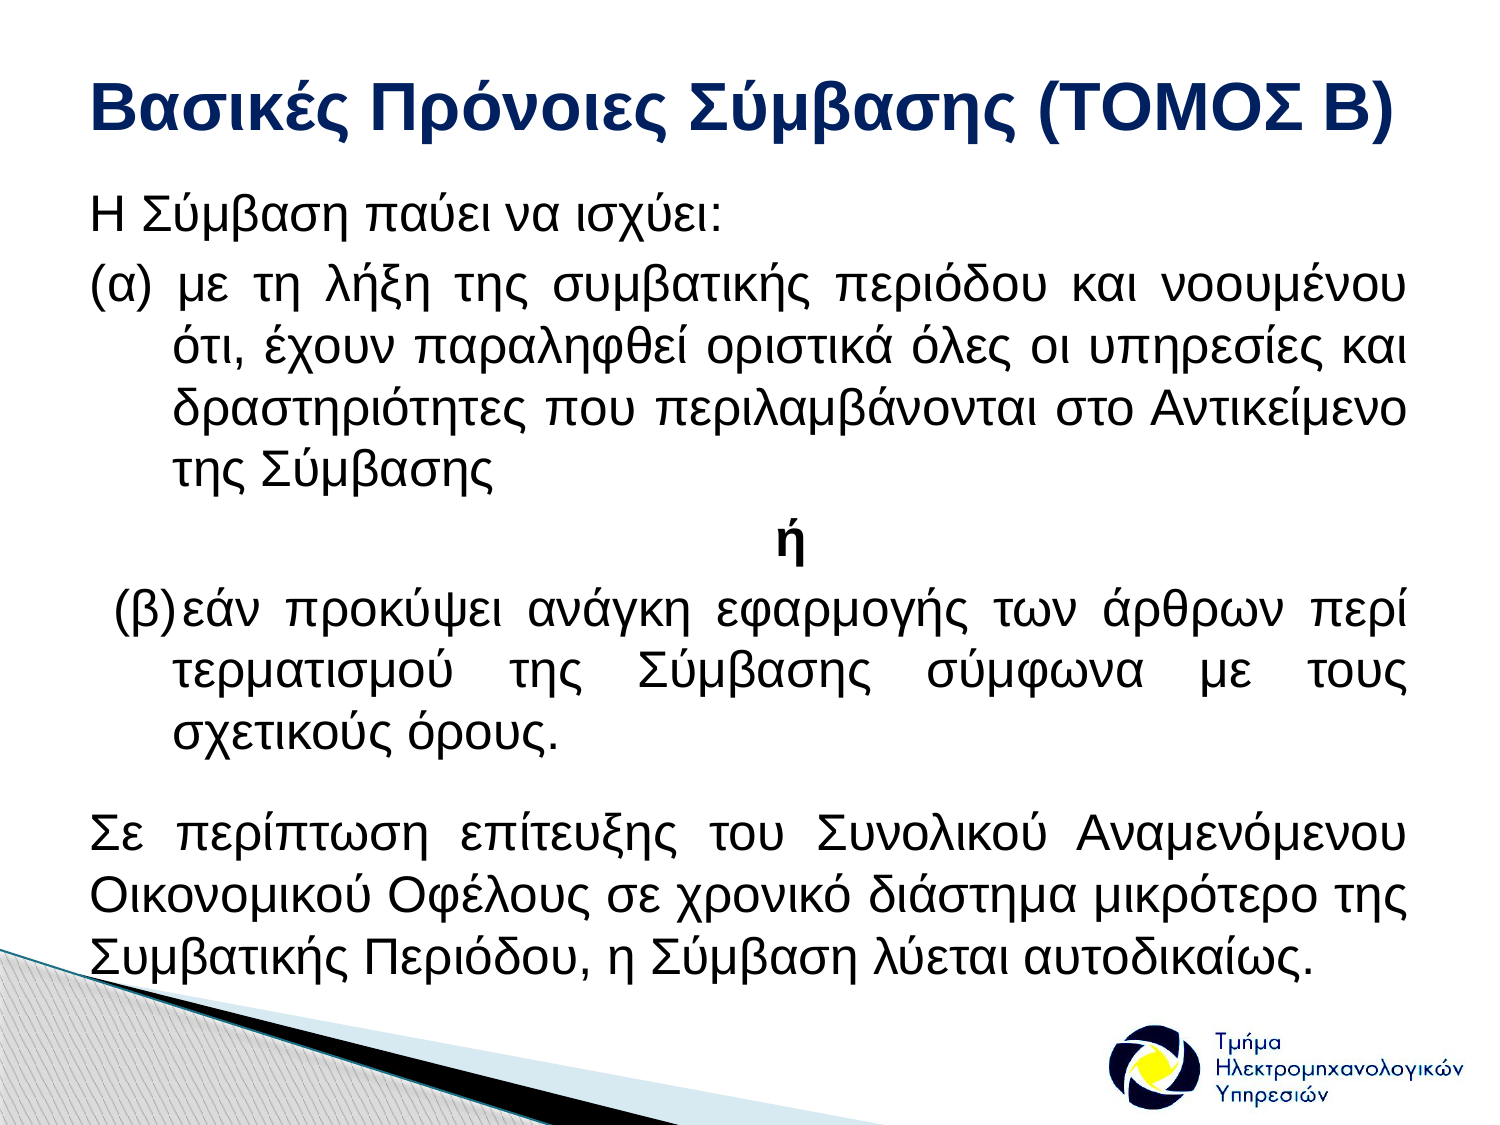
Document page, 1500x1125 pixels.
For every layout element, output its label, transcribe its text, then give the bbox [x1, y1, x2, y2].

picture [1092, 999, 1481, 1125]
list Η Σύμβαση παύει να ισχύει: (α) με τη λήξη της συμβατικής περιόδου και νοουμένου ότι, έχουν παραληφθεί οριστικά όλες οι υπηρεσίες και δραστηριότητες που περιλαμβάνονται στο Αντικείμενο της Σύμβασης ή (β) εάν προκύψει ανάγκη εφαρμογής των άρθρων περί τερματισμού της Σύμβασης σύμφωνα με τους σχετικούς όρους. Σε περίπτωση επίτευξης του Συνολικού Αναμενόμενου Οικονομικού Οφέλους σε χρονικό διάστημα μικρότερο της Συμβατικής Περιόδου, η Σύμβαση λύεται αυτοδικαίως. [75, 172, 1425, 1059]
title Βασικές Πρόνοιες Σύμβασης (ΤΟΜΟΣ Β) [75, 45, 1425, 161]
